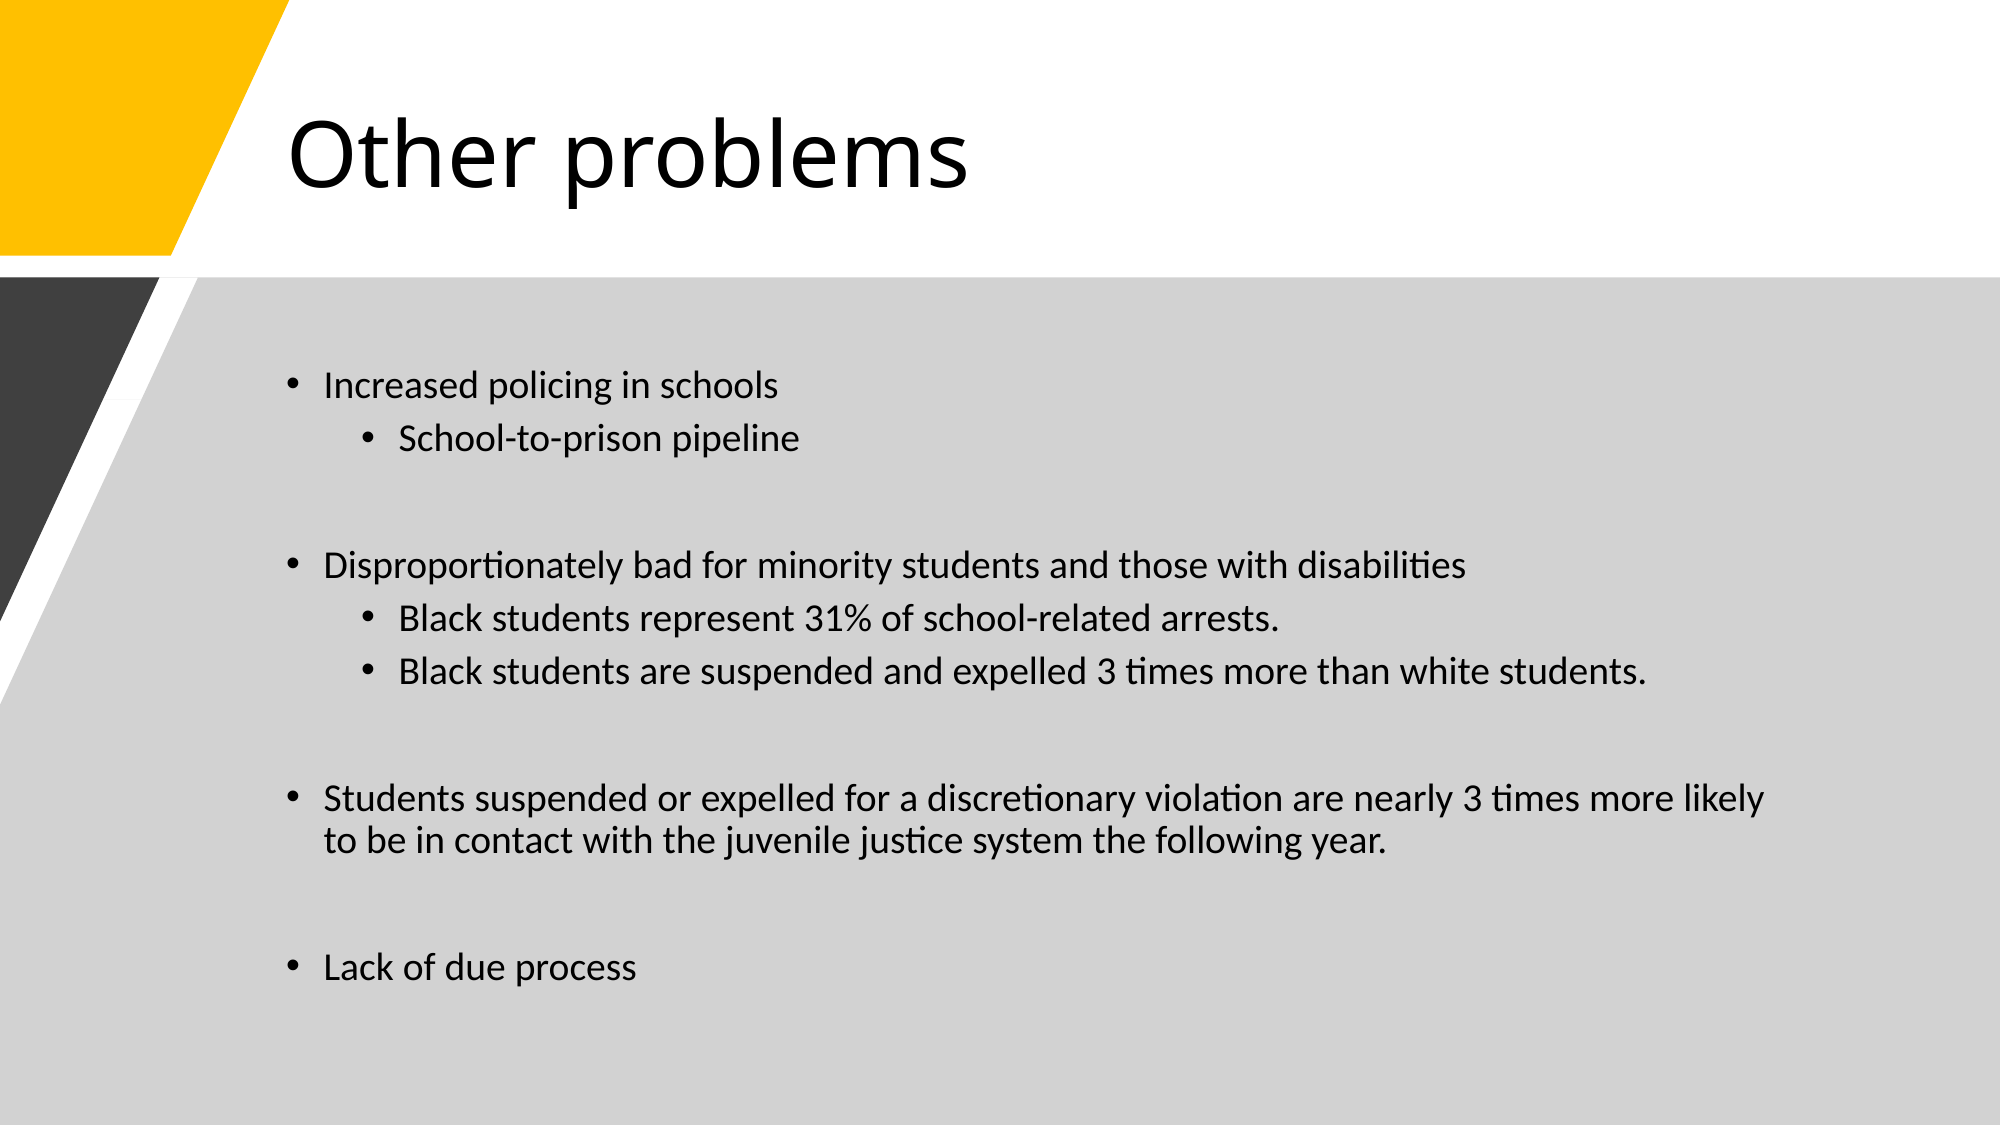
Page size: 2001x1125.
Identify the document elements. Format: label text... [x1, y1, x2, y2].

title Other problems [271, 60, 1808, 255]
list Increased policing in schools School-to-prison pipeline Disproportionately bad for minority students and those with disabilities Black students represent 31% of school-related arrests. Black students are suspended and expelled 3 times more than white students. Students suspended or expelled for a discretionary violation are nearly 3 times more likely to be in contact with the juvenile justice system the following year. Lack of due process [271, 356, 1808, 1020]
text_box [0, 0, 291, 257]
text_box [0, 276, 162, 622]
text_box [0, 276, 2000, 1125]
